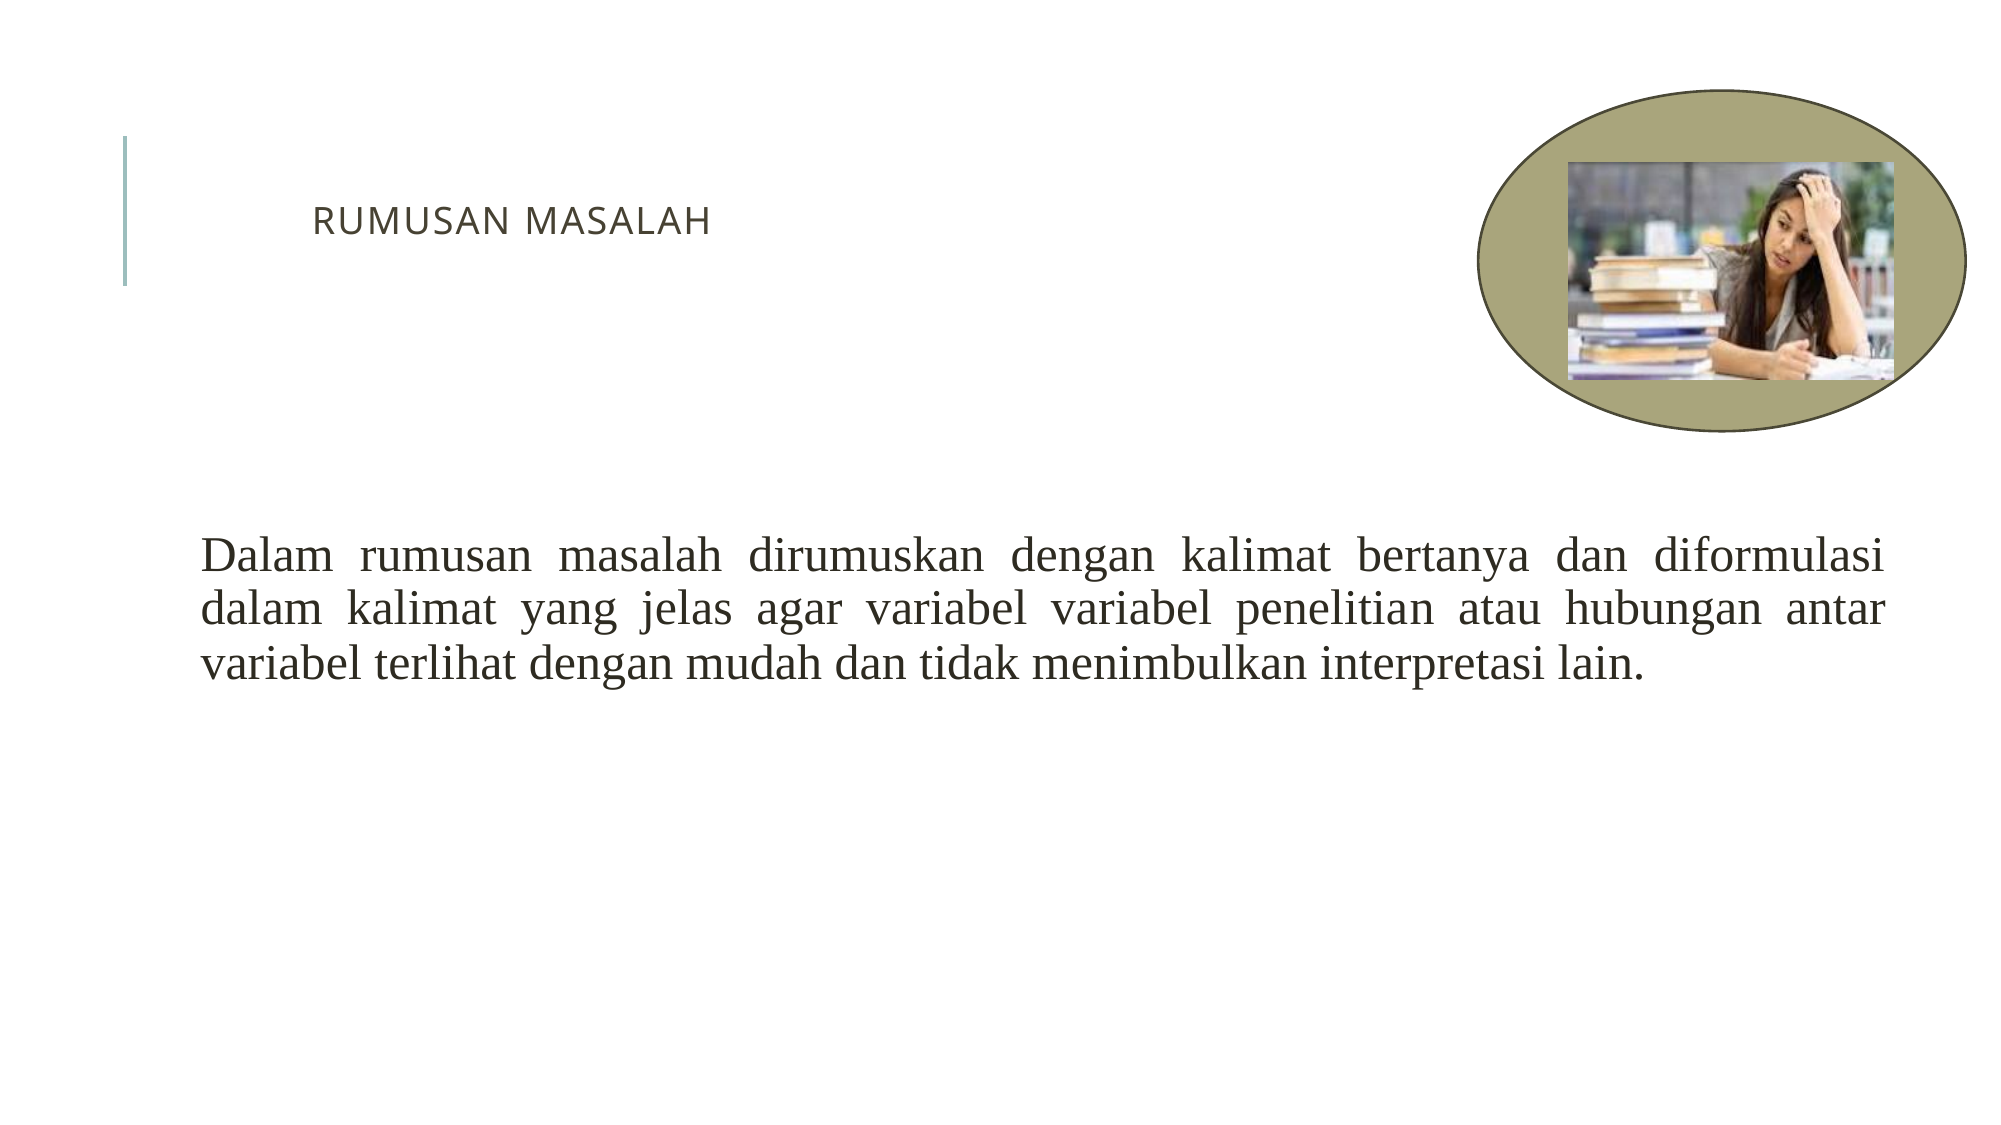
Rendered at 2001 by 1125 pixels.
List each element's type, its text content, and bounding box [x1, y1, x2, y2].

title Rumusan Masalah [296, 140, 1260, 250]
picture [1568, 162, 1894, 380]
list Dalam rumusan masalah dirumuskan dengan kalimat bertanya dan diformulasi dalam kalimat yang jelas agar variabel variabel penelitian atau hubungan antar variabel terlihat dengan mudah dan tidak menimbulkan interpretasi lain. [178, 431, 1894, 938]
text_box [1476, 89, 1967, 433]
